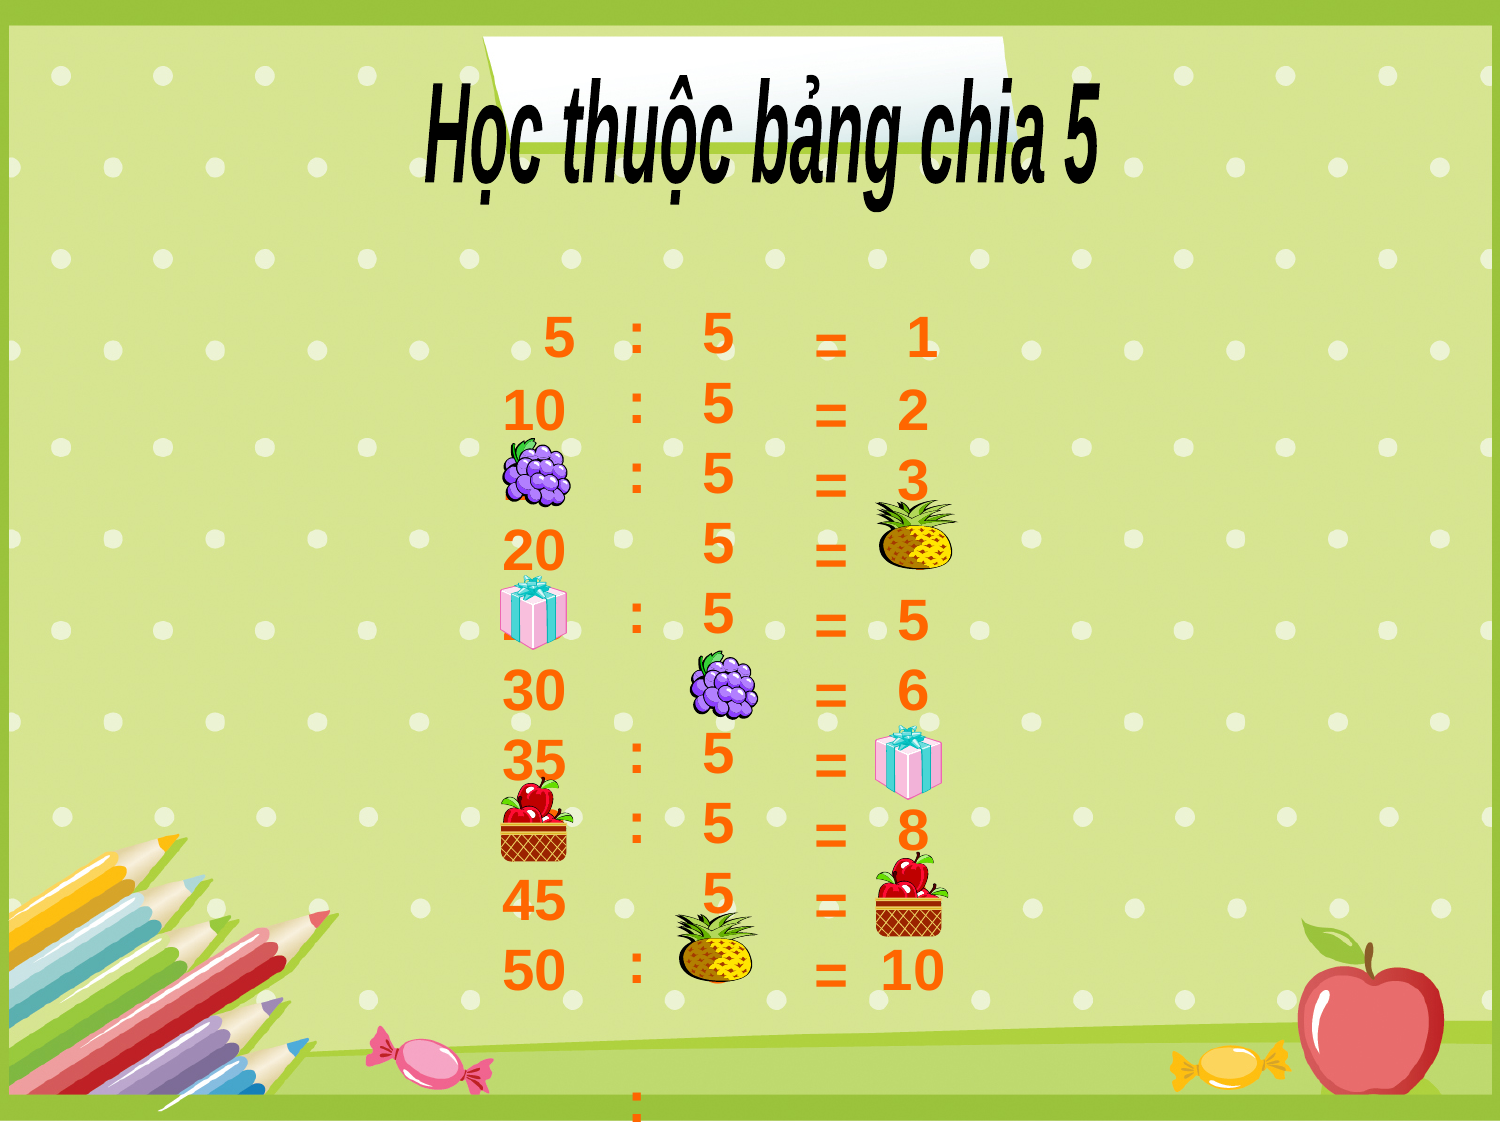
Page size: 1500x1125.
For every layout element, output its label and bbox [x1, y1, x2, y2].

picture [0, 0, 1500, 1125]
text_box [499, 437, 572, 511]
text_box [687, 649, 759, 724]
